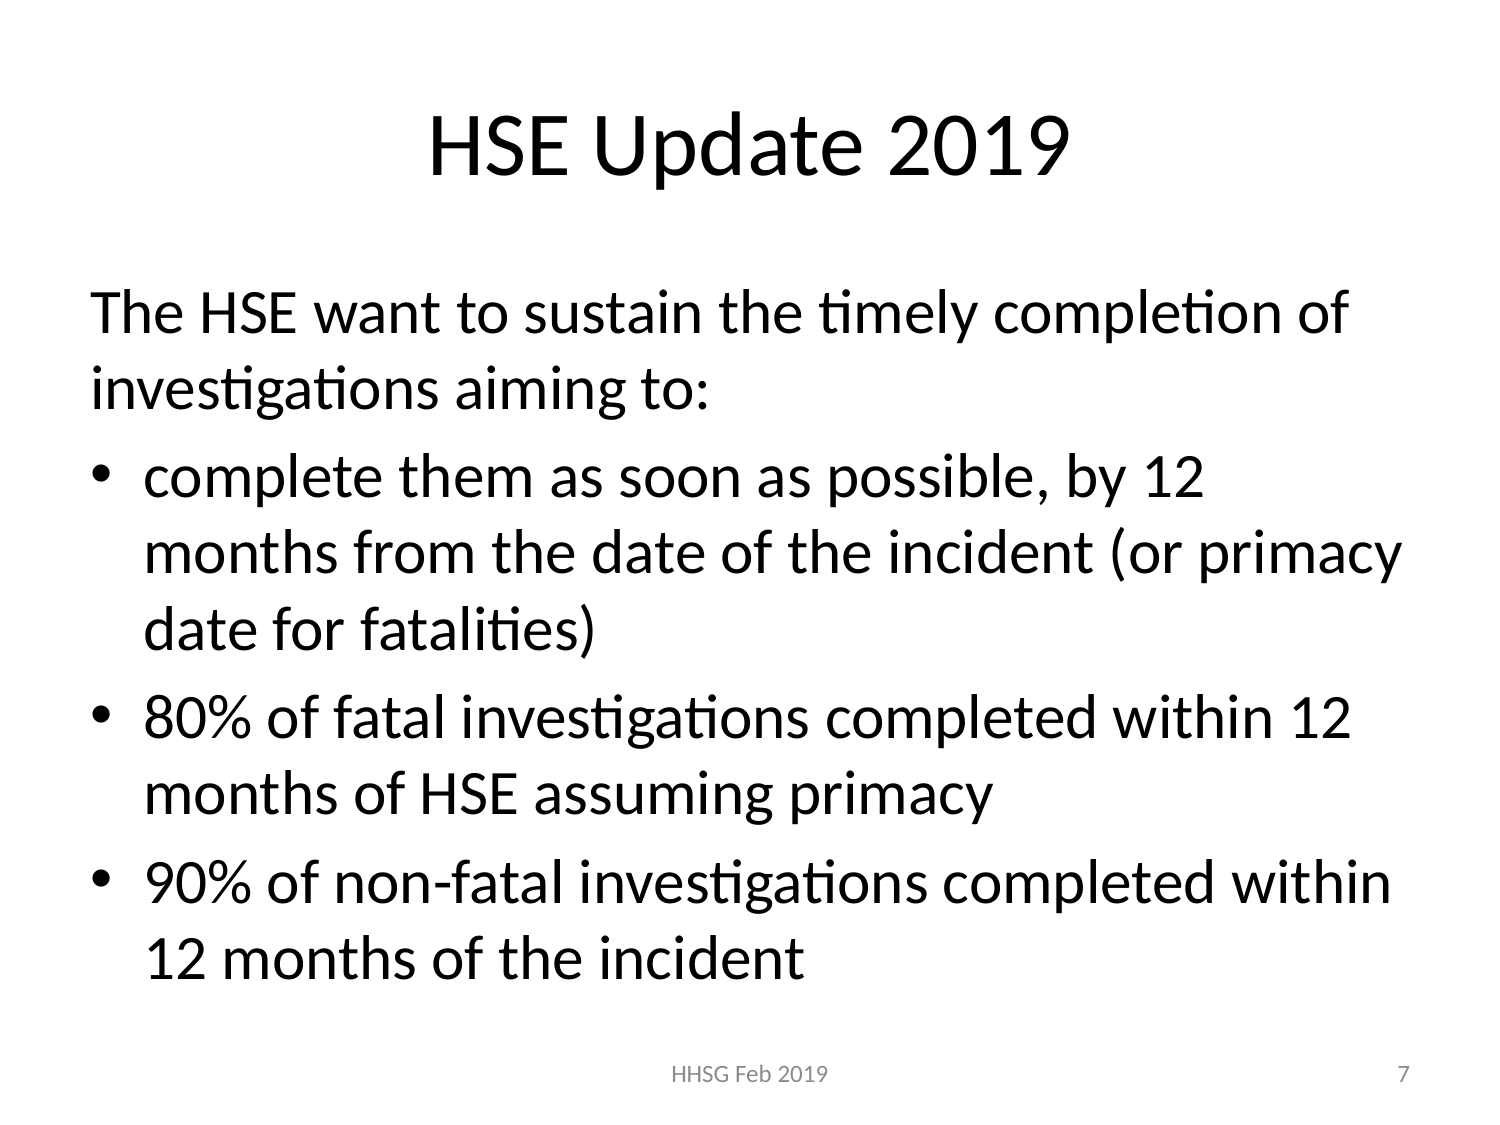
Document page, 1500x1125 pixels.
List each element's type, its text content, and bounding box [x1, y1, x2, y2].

list The HSE want to sustain the timely completion of investigations aiming to: complete them as soon as possible, by 12 months from the date of the incident (or primacy date for fatalities) 80% of fatal investigations completed within 12 months of HSE assuming primacy 90% of non-fatal investigations completed within 12 months of the incident [75, 262, 1425, 1005]
footer HHSG Feb 2019 [512, 1042, 988, 1103]
slide_number 7 [1074, 1042, 1425, 1103]
title HSE Update 2019 [75, 45, 1425, 233]
